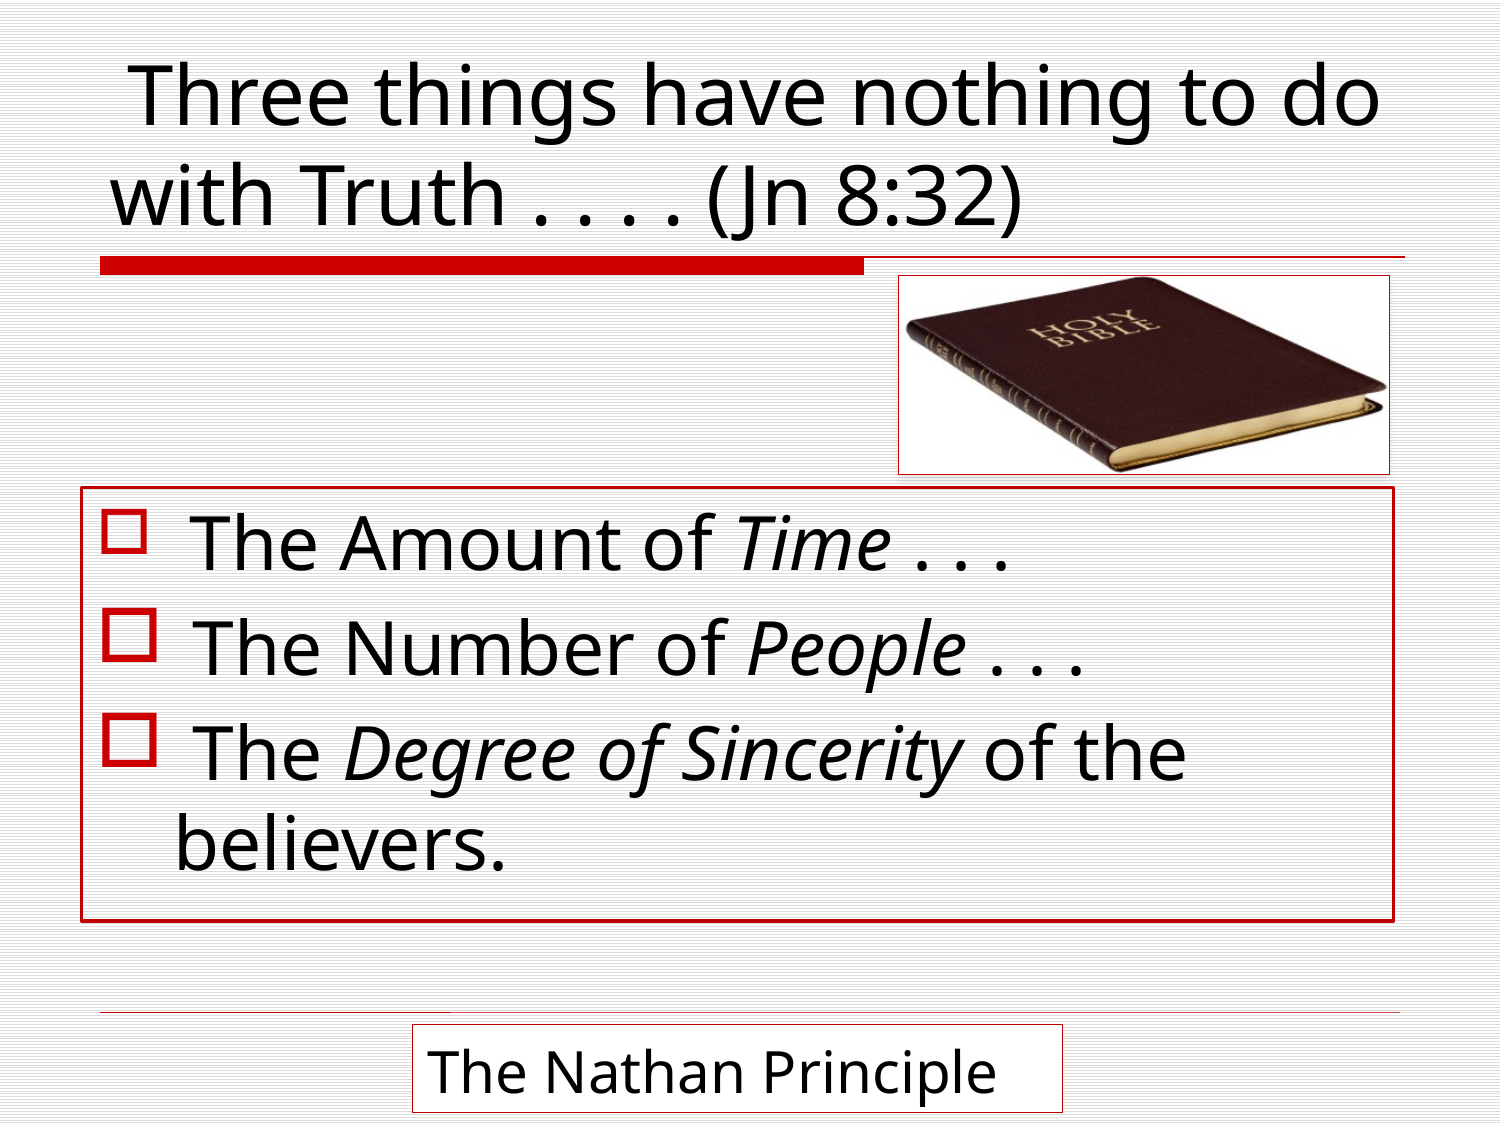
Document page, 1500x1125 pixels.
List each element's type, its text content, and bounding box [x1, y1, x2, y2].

text_box The Nathan Principle [412, 1024, 1063, 1113]
picture [898, 274, 1390, 476]
list The Amount of Time . . . The Number of People . . . The Degree of Sincerity of the believers. [81, 487, 1394, 921]
title Three things have nothing to do with Truth . . . . (Jn 8:32) [94, 50, 1407, 250]
